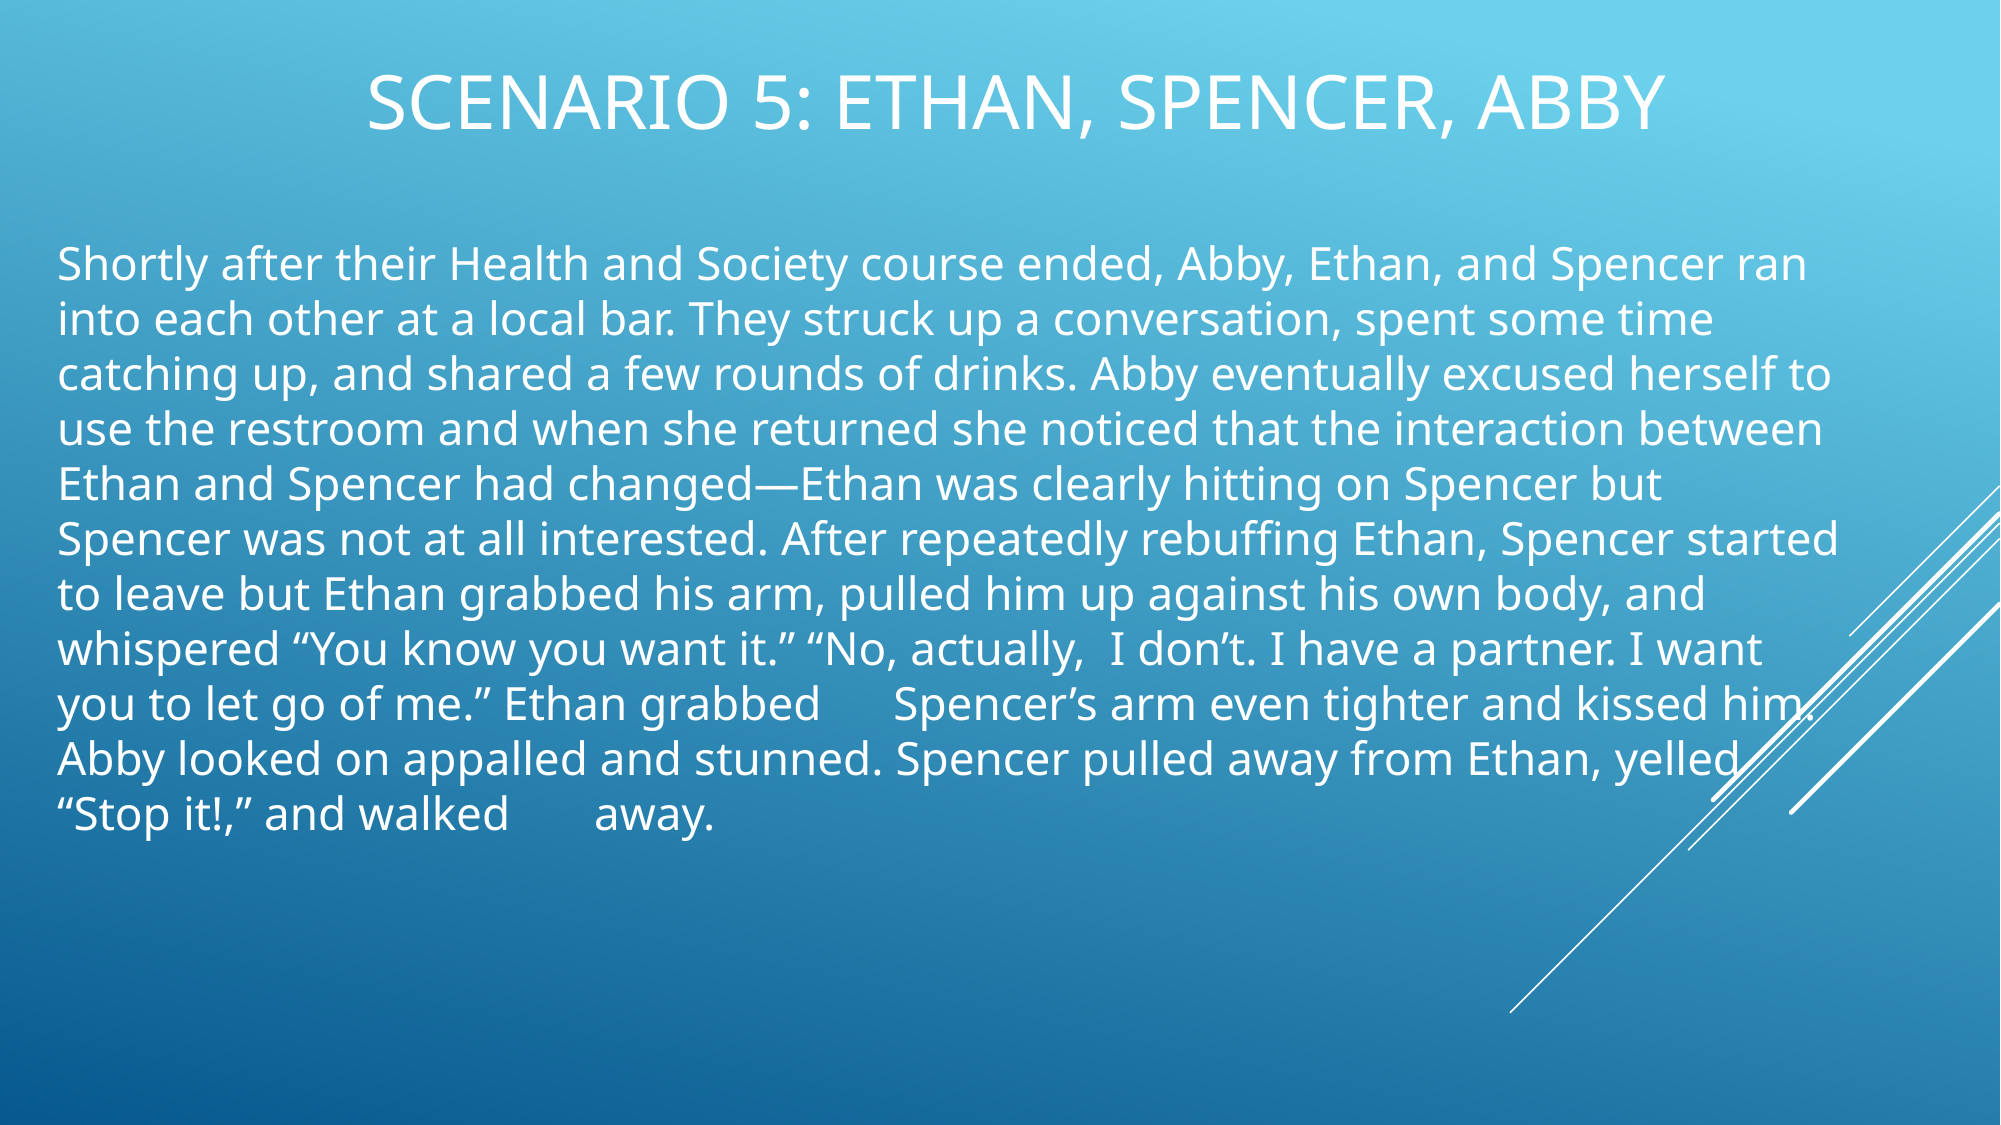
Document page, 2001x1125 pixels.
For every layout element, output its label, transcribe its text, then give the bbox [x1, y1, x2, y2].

list Shortly after their Health and Society course ended, Abby, Ethan, and Spencer ran into each other at a local bar. They struck up a conversation, spent some time catching up, and shared a few rounds of drinks. Abby eventually excused herself to use the restroom and when she returned she noticed that the interaction between Ethan and Spencer had changed—Ethan was clearly hitting on Spencer but Spencer was not at all interested. After repeatedly rebuffing Ethan, Spencer started to leave but Ethan grabbed his arm, pulled him up against his own body, and whispered “You know you want it.” “No, actually, I don’t. I have a partner. I want you to let go of me.” Ethan grabbed Spencer’s arm even tighter and kissed him. Abby looked on appalled and stunned. Spencer pulled away from Ethan, yelled “Stop it!,” and walked away. [41, 151, 1864, 1068]
title Scenario 5: Ethan, spencer, abby [97, 24, 1936, 175]
